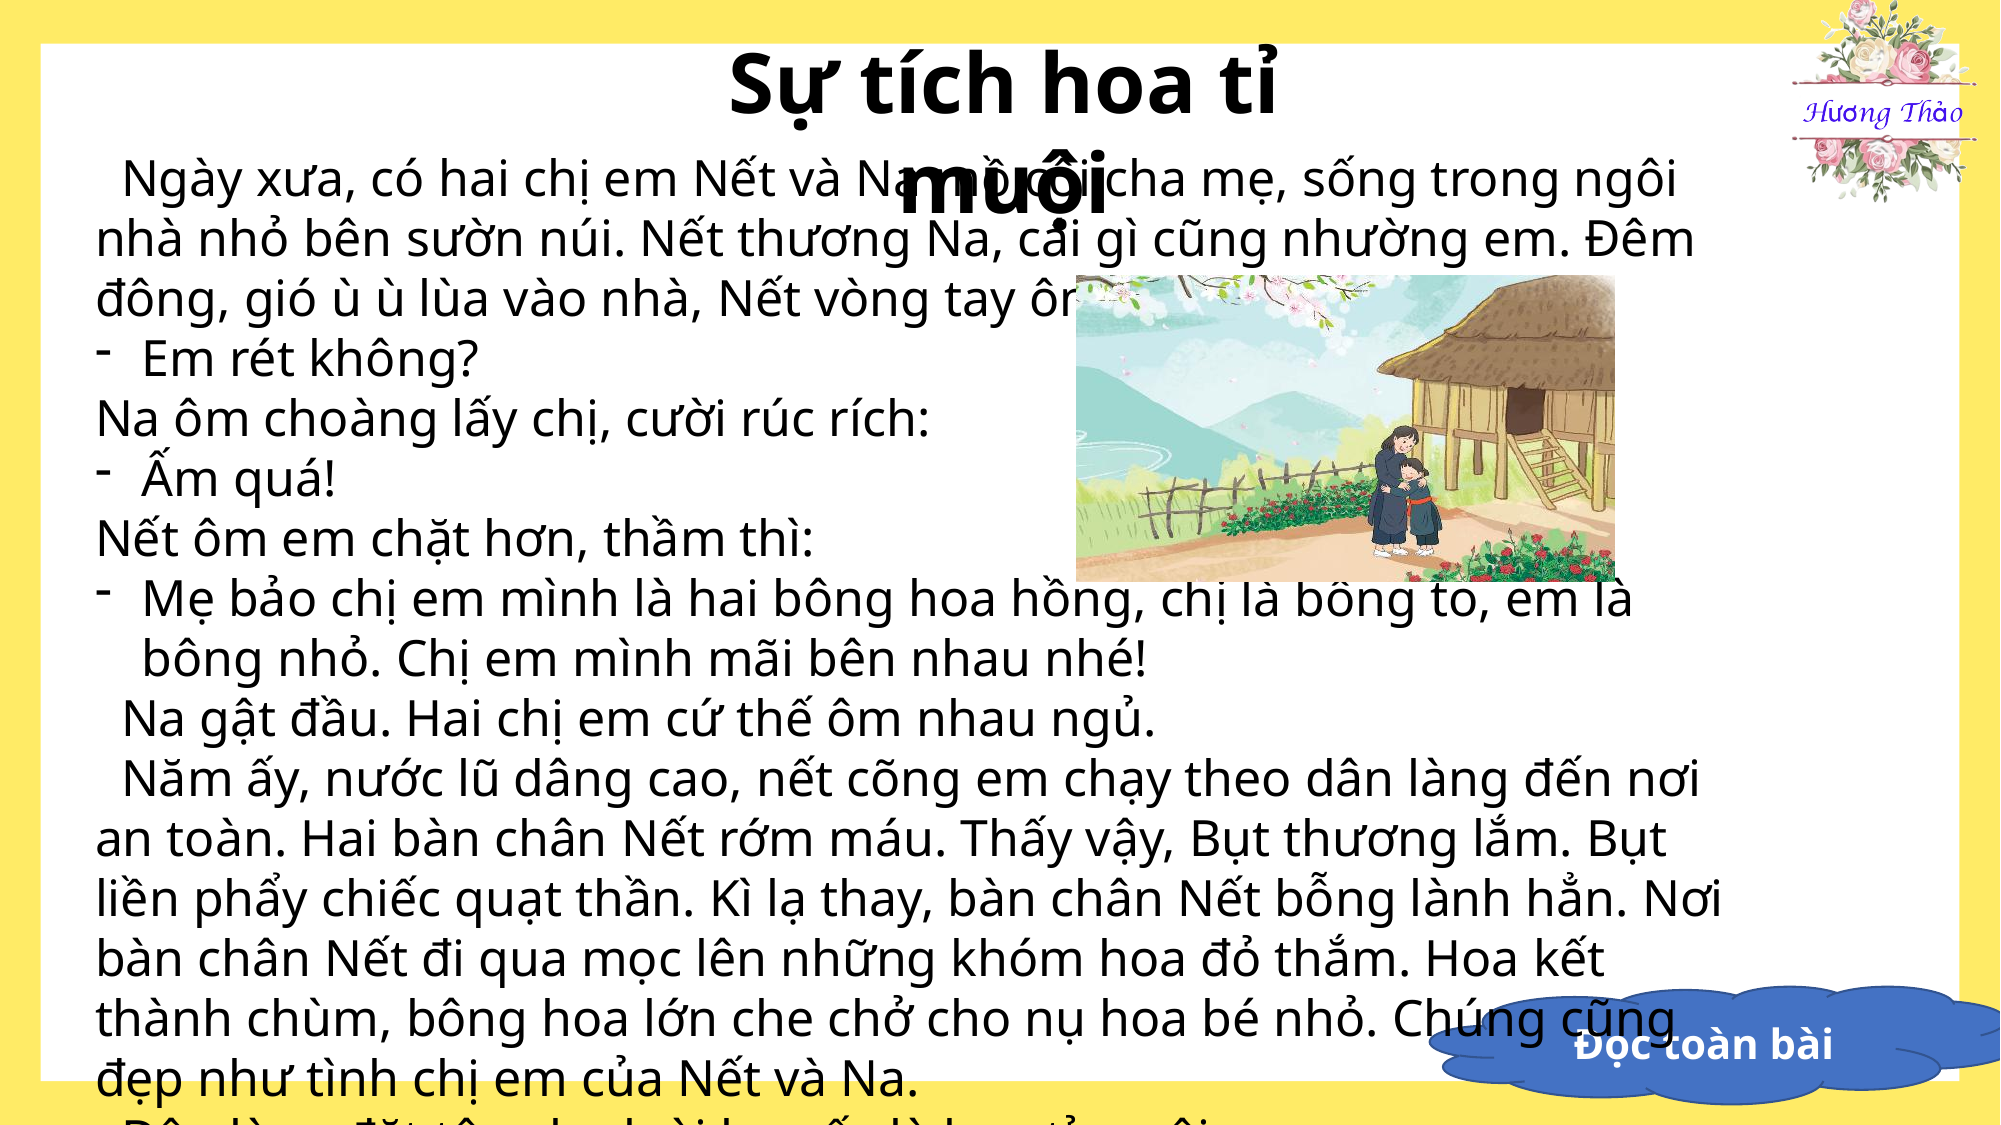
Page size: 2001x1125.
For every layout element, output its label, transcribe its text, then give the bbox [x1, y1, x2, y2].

text_box Ngày xưa, có hai chị em Nết và Na mồ côi cha mẹ, sống trong ngôi nhà nhỏ bên sườn núi. Nết thương Na, cái gì cũng nhường em. Đêm đông, gió ù ù lùa vào nhà, Nết vòng tay ôm em: Em rét không? Na ôm choàng lấy chị, cười rúc rích: Ấm quá! Nết ôm em chặt hơn, thầm thì: Mẹ bảo chị em mình là hai bông hoa hồng, chị là bông to, em là bông nhỏ. Chị em mình mãi bên nhau nhé! Na gật đầu. Hai chị em cứ thế ôm nhau ngủ. Năm ấy, nước lũ dâng cao, nết cõng em chạy theo dân làng đến nơi an toàn. Hai bàn chân Nết rớm máu. Thấy vậy, Bụt thương lắm. Bụt liền phẩy chiếc quạt thần. Kì lạ thay, bàn chân Nết bỗng lành hẳn. Nơi bàn chân Nết đi qua mọc lên những khóm hoa đỏ thắm. Hoa kết thành chùm, bông hoa lớn che chở cho nụ hoa bé nhỏ. Chúng cũng đẹp như tình chị em của Nết và Na. Dân làng đặt tên cho loài hoa ấy là hoa tỉ muội. [80, 138, 1748, 1125]
text_box Sự tích hoa tỉ muội [627, 22, 1382, 138]
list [1747, 0, 2000, 248]
text_box Đọc toàn bài [1748, 985, 2000, 1106]
picture [1076, 275, 1615, 582]
